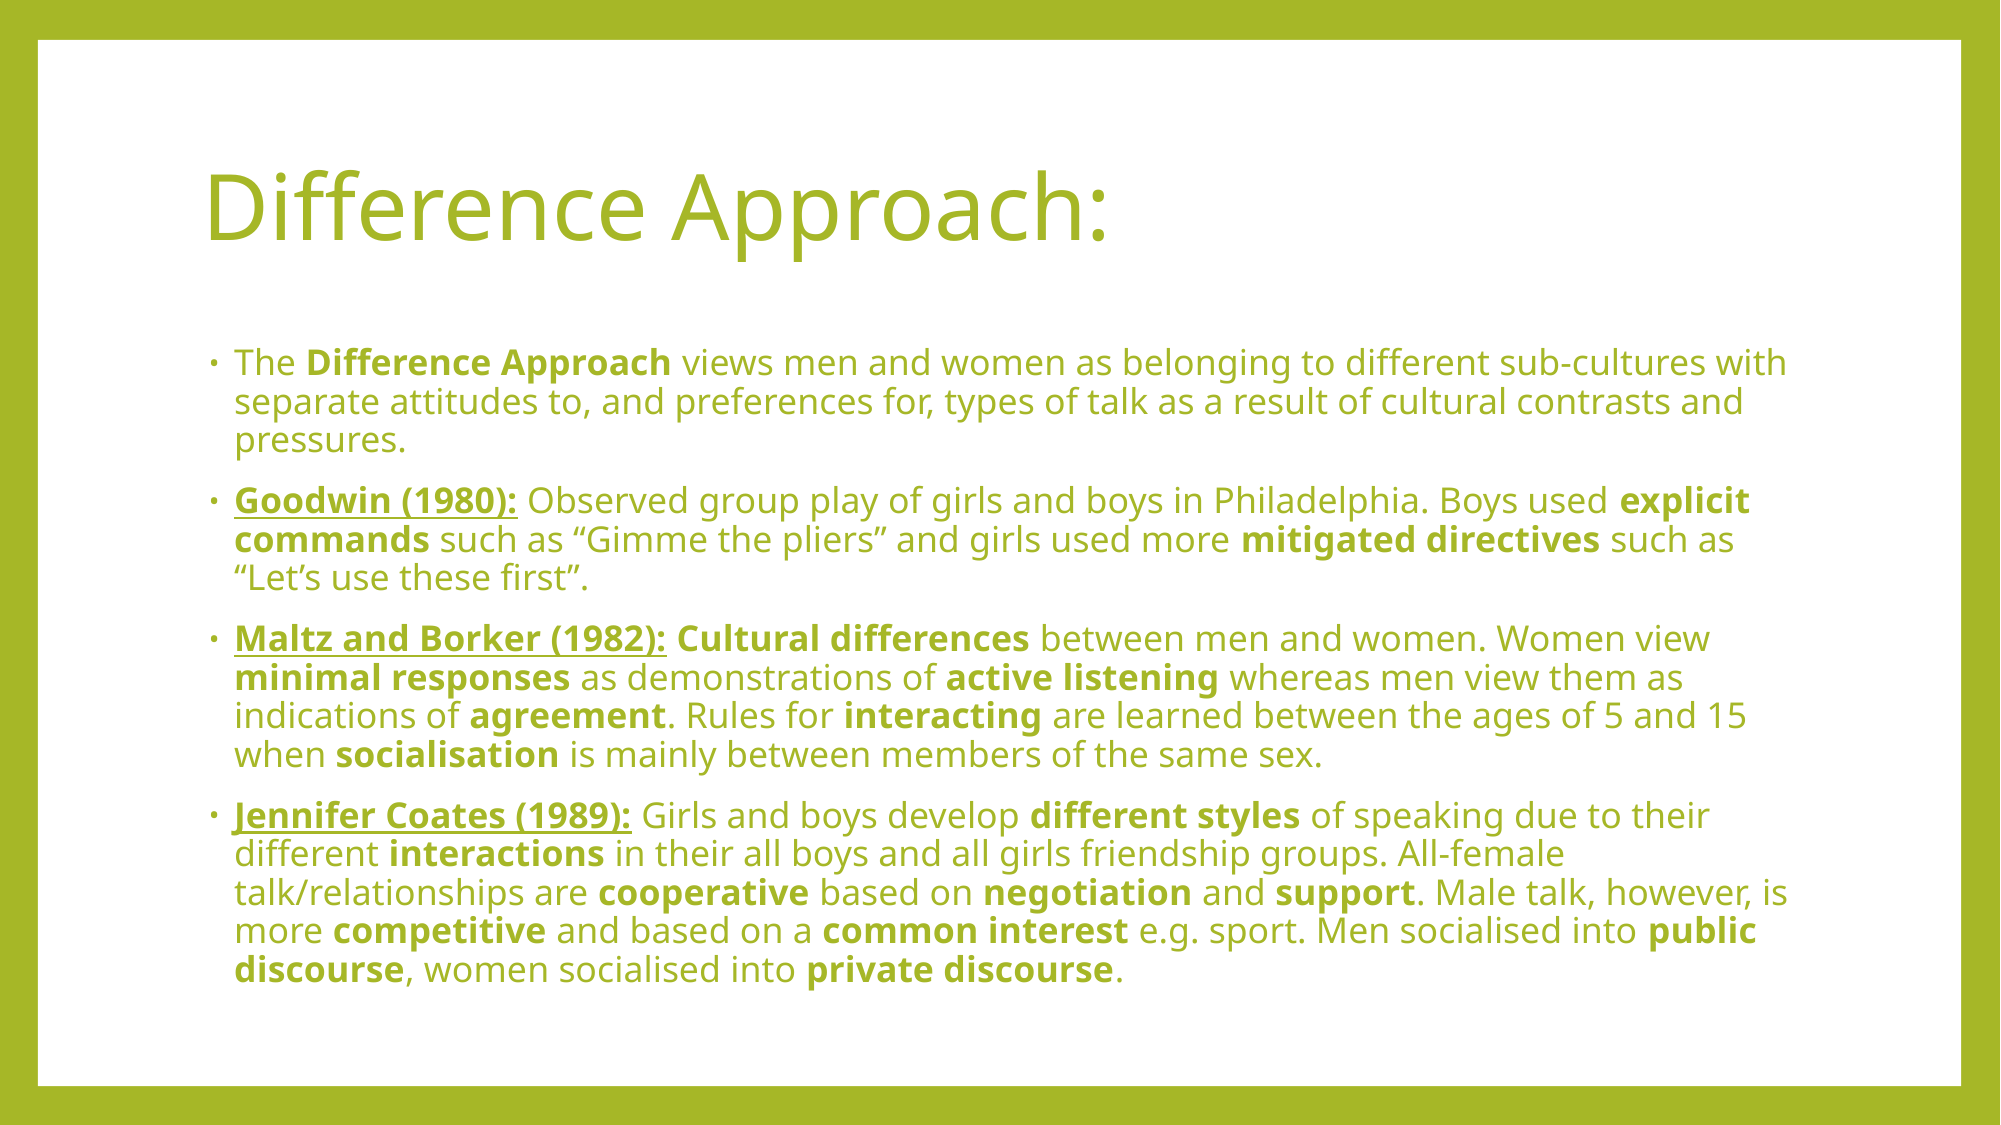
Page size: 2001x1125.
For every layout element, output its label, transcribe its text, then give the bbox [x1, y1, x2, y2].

title Difference Approach: [187, 99, 1808, 323]
list The Difference Approach views men and women as belonging to different sub-cultures with separate attitudes to, and preferences for, types of talk as a result of cultural contrasts and pressures. Goodwin (1980): Observed group play of girls and boys in Philadelphia. Boys used explicit commands such as “Gimme the pliers” and girls used more mitigated directives such as “Let’s use these first”. Maltz and Borker (1982): Cultural differences between men and women. Women view minimal responses as demonstrations of active listening whereas men view them as indications of agreement. Rules for interacting are learned between the ages of 5 and 15 when socialisation is mainly between members of the same sex. Jennifer Coates (1989): Girls and boys develop different styles of speaking due to their different interactions in their all boys and all girls friendship groups. All-female talk/relationships are cooperative based on negotiation and support. Male talk, however, is more competitive and based on a common interest e.g. sport. Men socialised into public discourse, women socialised into private discourse. [187, 337, 1808, 1000]
